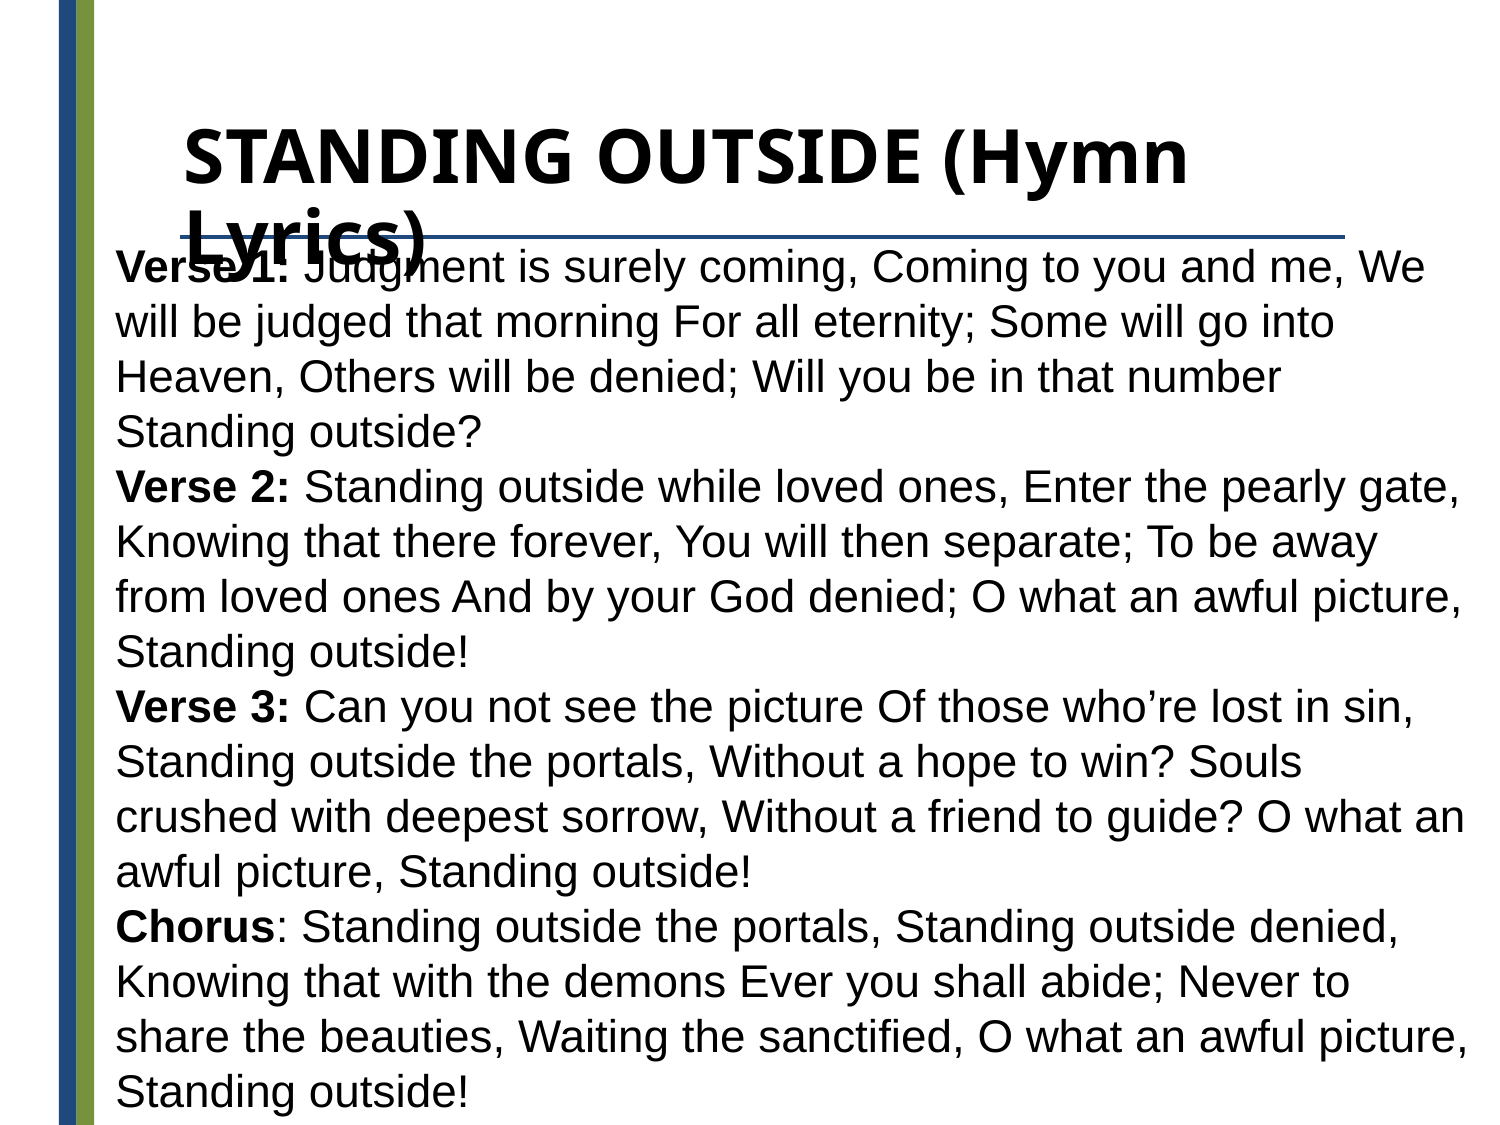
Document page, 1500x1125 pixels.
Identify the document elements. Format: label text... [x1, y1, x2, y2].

list Verse 1: Judgment is surely coming, Coming to you and me, We will be judged that morning For all eternity; Some will go into Heaven, Others will be denied; Will you be in that number Standing outside? Verse 2: Standing outside while loved ones, Enter the pearly gate, Knowing that there forever, You will then separate; To be away from loved ones And by your God denied; O what an awful picture, Standing outside! Verse 3: Can you not see the picture Of those who’re lost in sin, Standing outside the portals, Without a hope to win? Souls crushed with deepest sorrow, Without a friend to guide? O what an awful picture, Standing outside! Chorus: Standing outside the portals, Standing outside denied, Knowing that with the demons Ever you shall abide; Never to share the beauties, Waiting the sanctified, O what an awful picture, Standing outside! [100, 229, 1488, 1125]
title STANDING OUTSIDE (Hymn Lyrics) [168, 112, 1351, 229]
